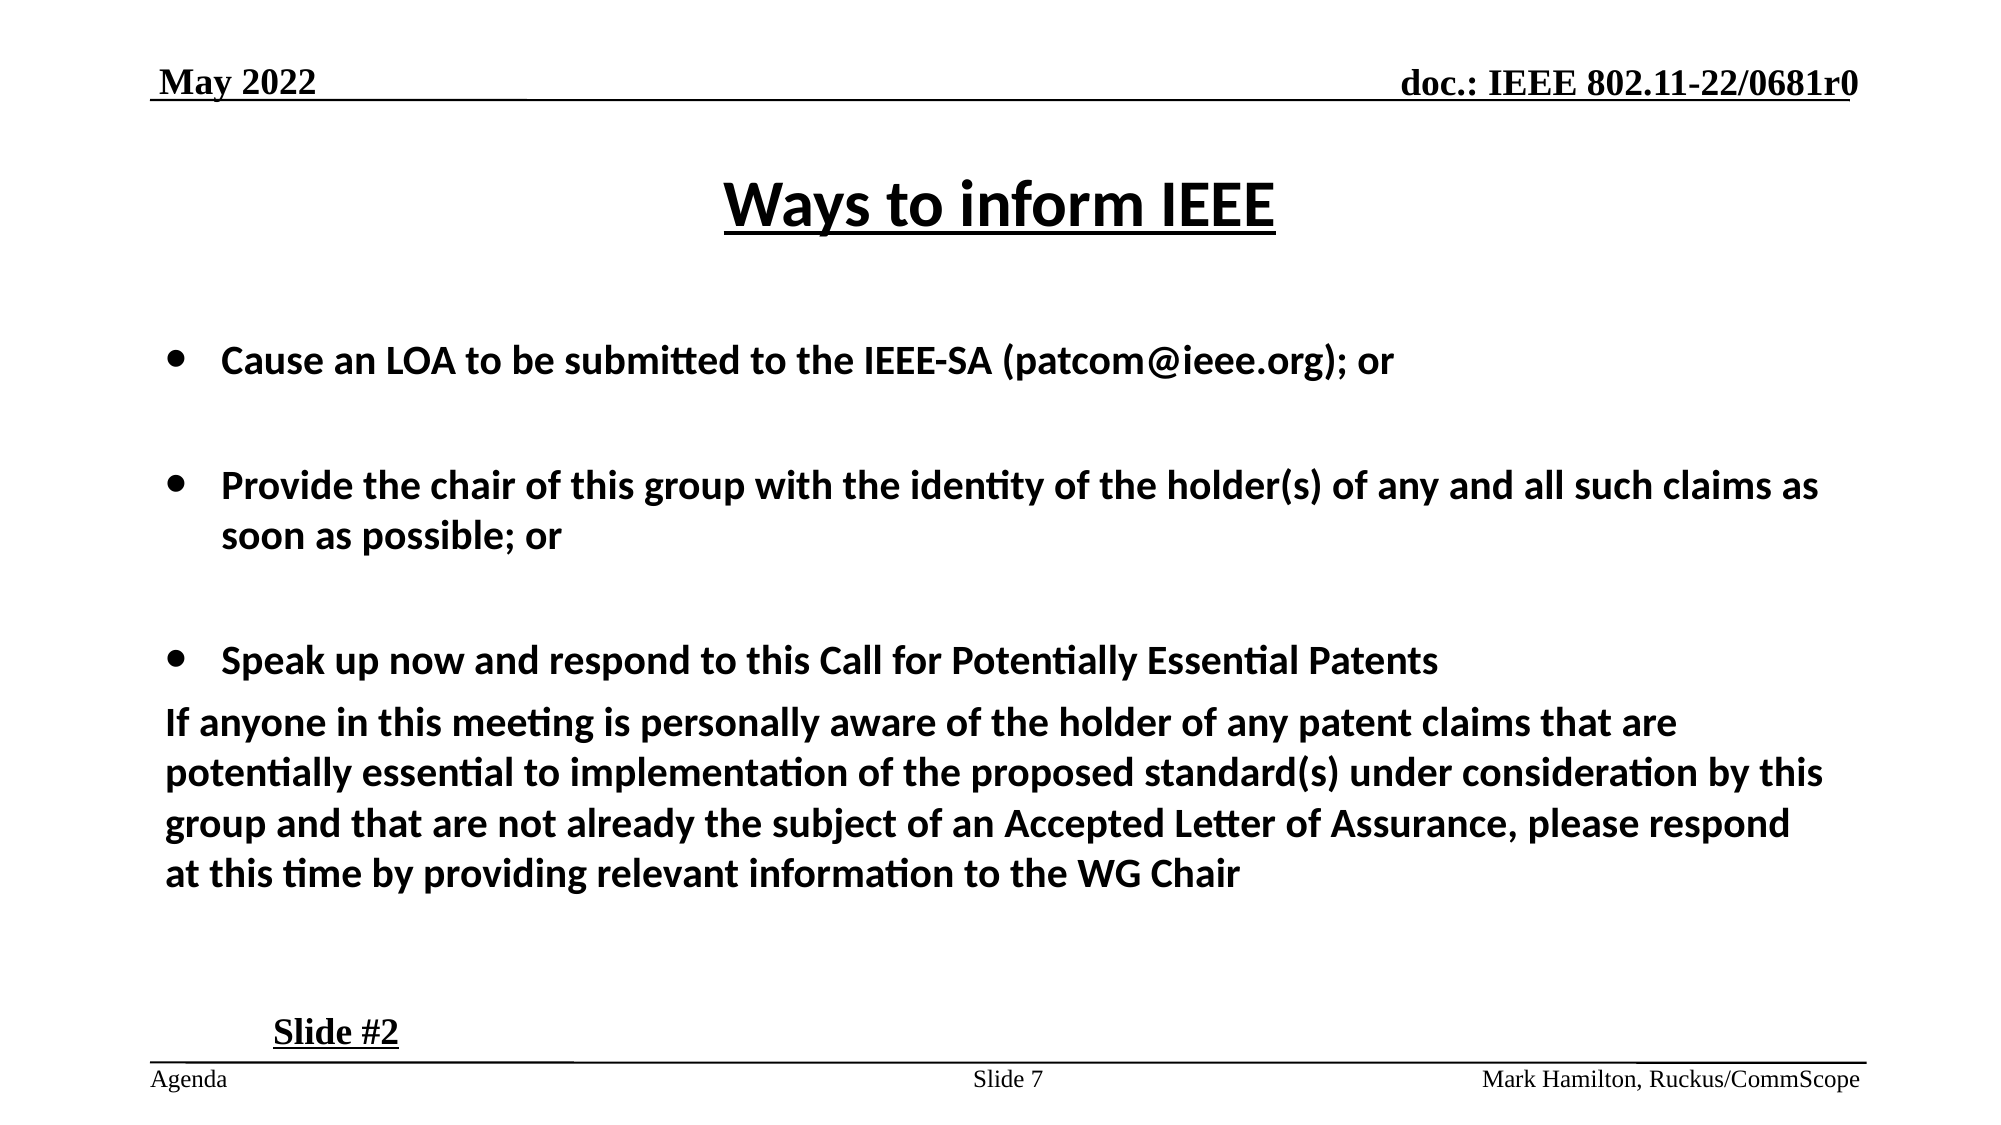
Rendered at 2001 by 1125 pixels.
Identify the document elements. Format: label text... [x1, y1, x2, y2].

list Cause an LOA to be submitted to the IEEE-SA (patcom@ieee.org); or Provide the chair of this group with the identity of the holder(s) of any and all such claims as soon as possible; or Speak up now and respond to this Call for Potentially Essential Patents If anyone in this meeting is personally aware of the holder of any patent claims that are potentially essential to implementation of the proposed standard(s) under consideration by this group and that are not already the subject of an Accepted Letter of Assurance, please respond at this time by providing relevant information to the WG Chair [149, 324, 1850, 1000]
title Ways to inform IEEE [149, 112, 1850, 288]
slide_number Slide 7 [950, 1061, 1067, 1123]
text_box Slide #2 [258, 999, 415, 1060]
